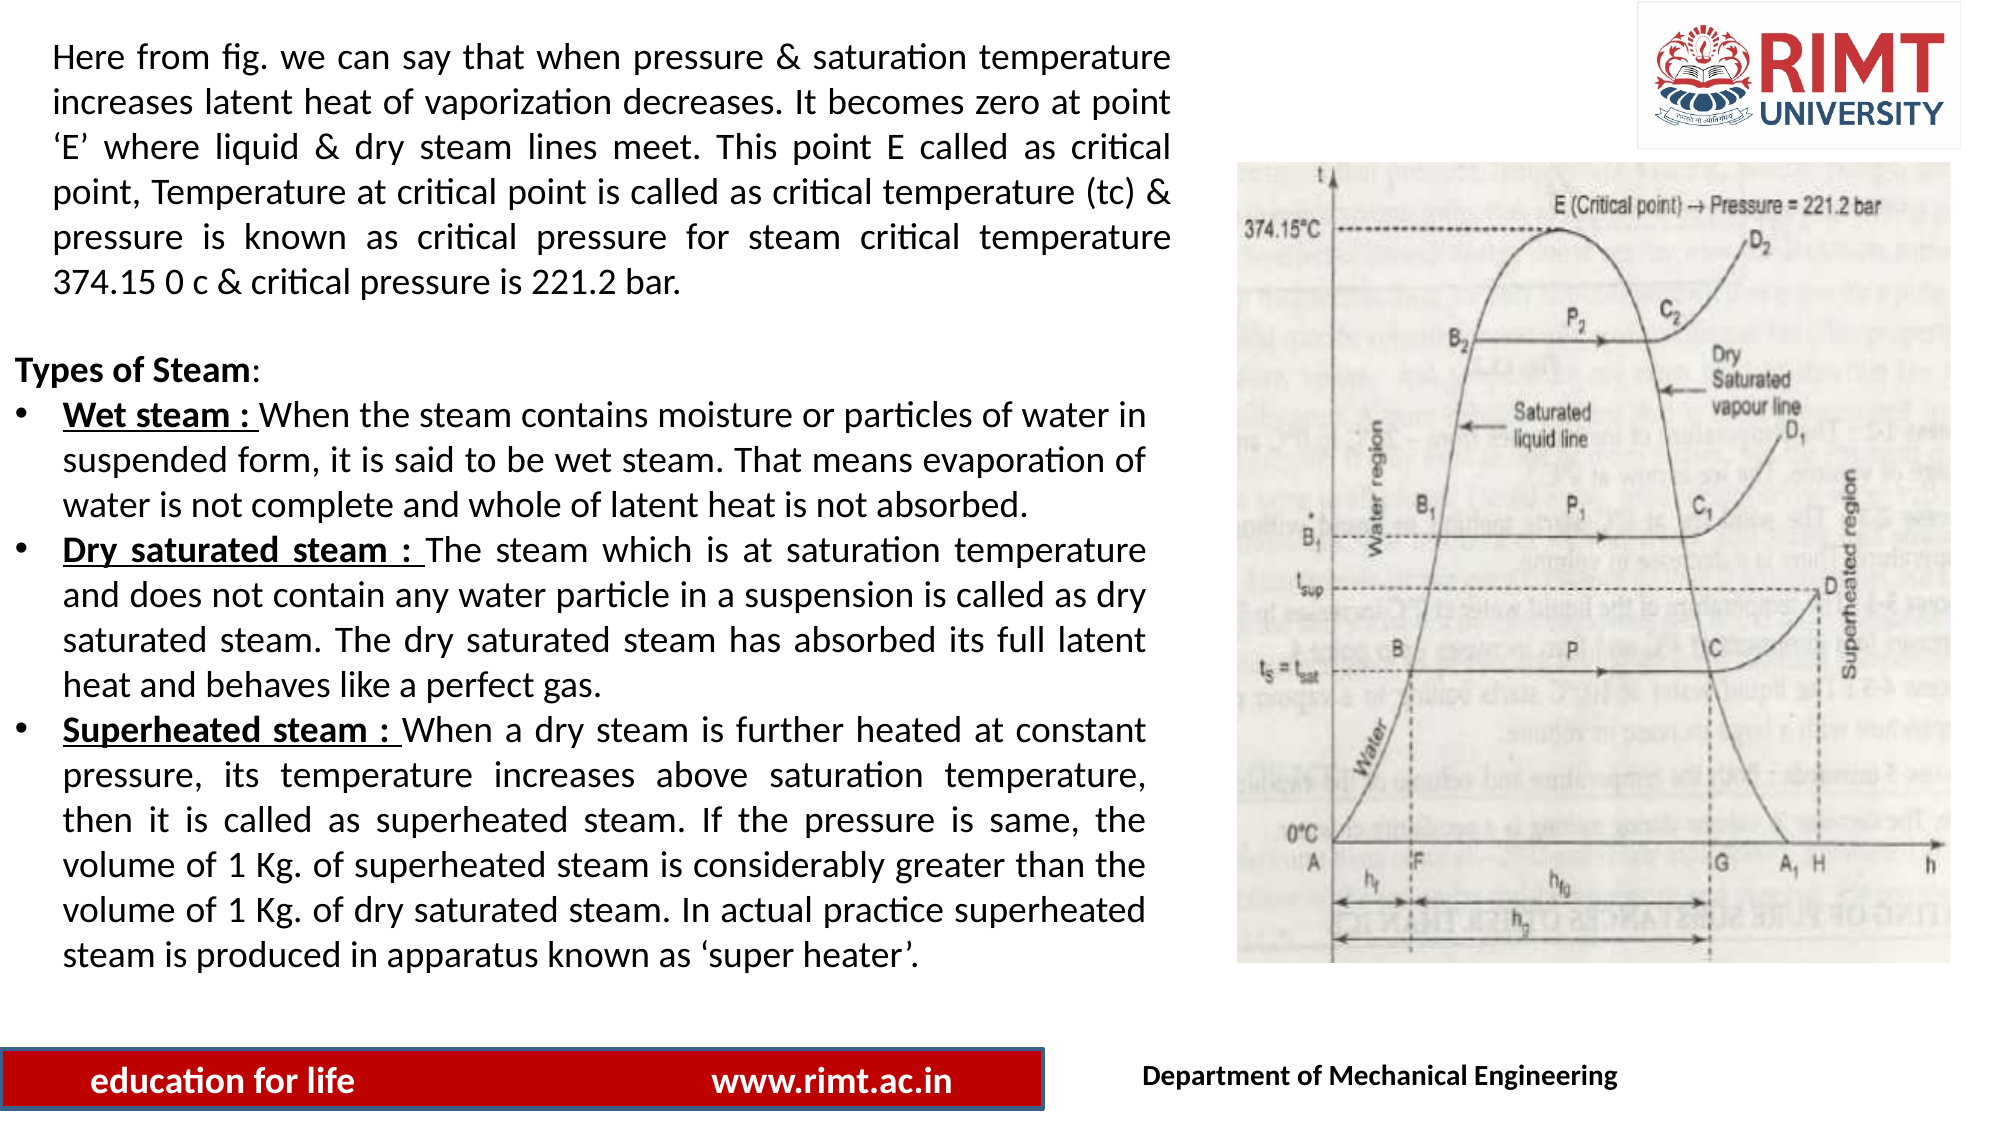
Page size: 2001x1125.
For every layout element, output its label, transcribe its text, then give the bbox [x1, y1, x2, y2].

text_box education for life www.rimt.ac.in [0, 1047, 1045, 1111]
picture [1237, 162, 1963, 963]
text_box Here from fig. we can say that when pressure & saturation temperature increases latent heat of vaporization decreases. It becomes zero at point ‘E’ where liquid & dry steam lines meet. This point E called as critical point, Temperature at critical point is called as critical temperature (tc) & pressure is known as critical pressure for steam critical temperature 374.15 0 c & critical pressure is 221.2 bar. [37, 24, 1188, 310]
picture [1637, 1, 1961, 149]
text_box Department of Mechanical Engineering [1042, 1044, 1718, 1104]
text_box Types of Steam: Wet steam : When the steam contains moisture or particles of water in suspended form, it is said to be wet steam. That means evaporation of water is not complete and whole of latent heat is not absorbed. Dry saturated steam : The steam which is at saturation temperature and does not contain any water particle in a suspension is called as dry saturated steam. The dry saturated steam has absorbed its full latent heat and behaves like a perfect gas. Superheated steam : When a dry steam is further heated at constant pressure, its temperature increases above saturation temperature, then it is called as superheated steam. If the pressure is same, the volume of 1 Kg. of superheated steam is considerably greater than the volume of 1 Kg. of dry saturated steam. In actual practice superheated steam is produced in apparatus known as ‘super heater’. [0, 337, 1163, 983]
